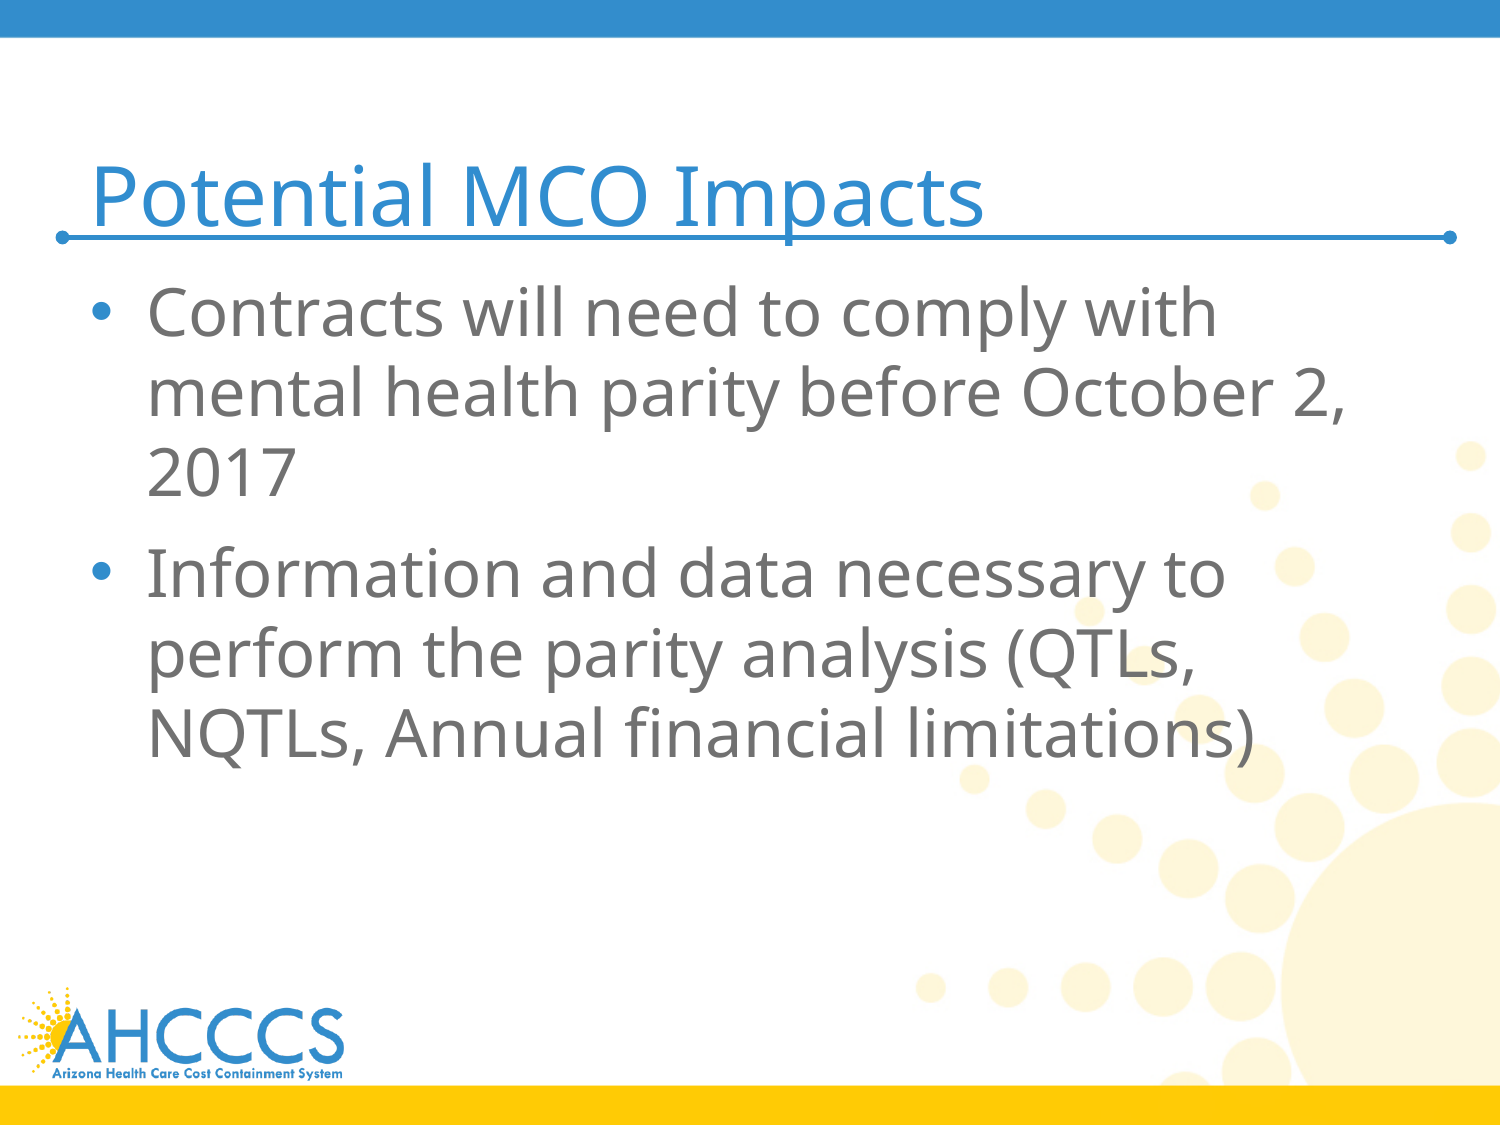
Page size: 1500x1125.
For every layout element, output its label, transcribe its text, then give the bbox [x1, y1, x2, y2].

title Potential MCO Impacts [75, 50, 1438, 250]
picture [0, 0, 1500, 1125]
list Contracts will need to comply with mental health parity before October 2, 2017 Information and data necessary to perform the parity analysis (QTLs, NQTLs, Annual financial limitations) [75, 262, 1450, 980]
